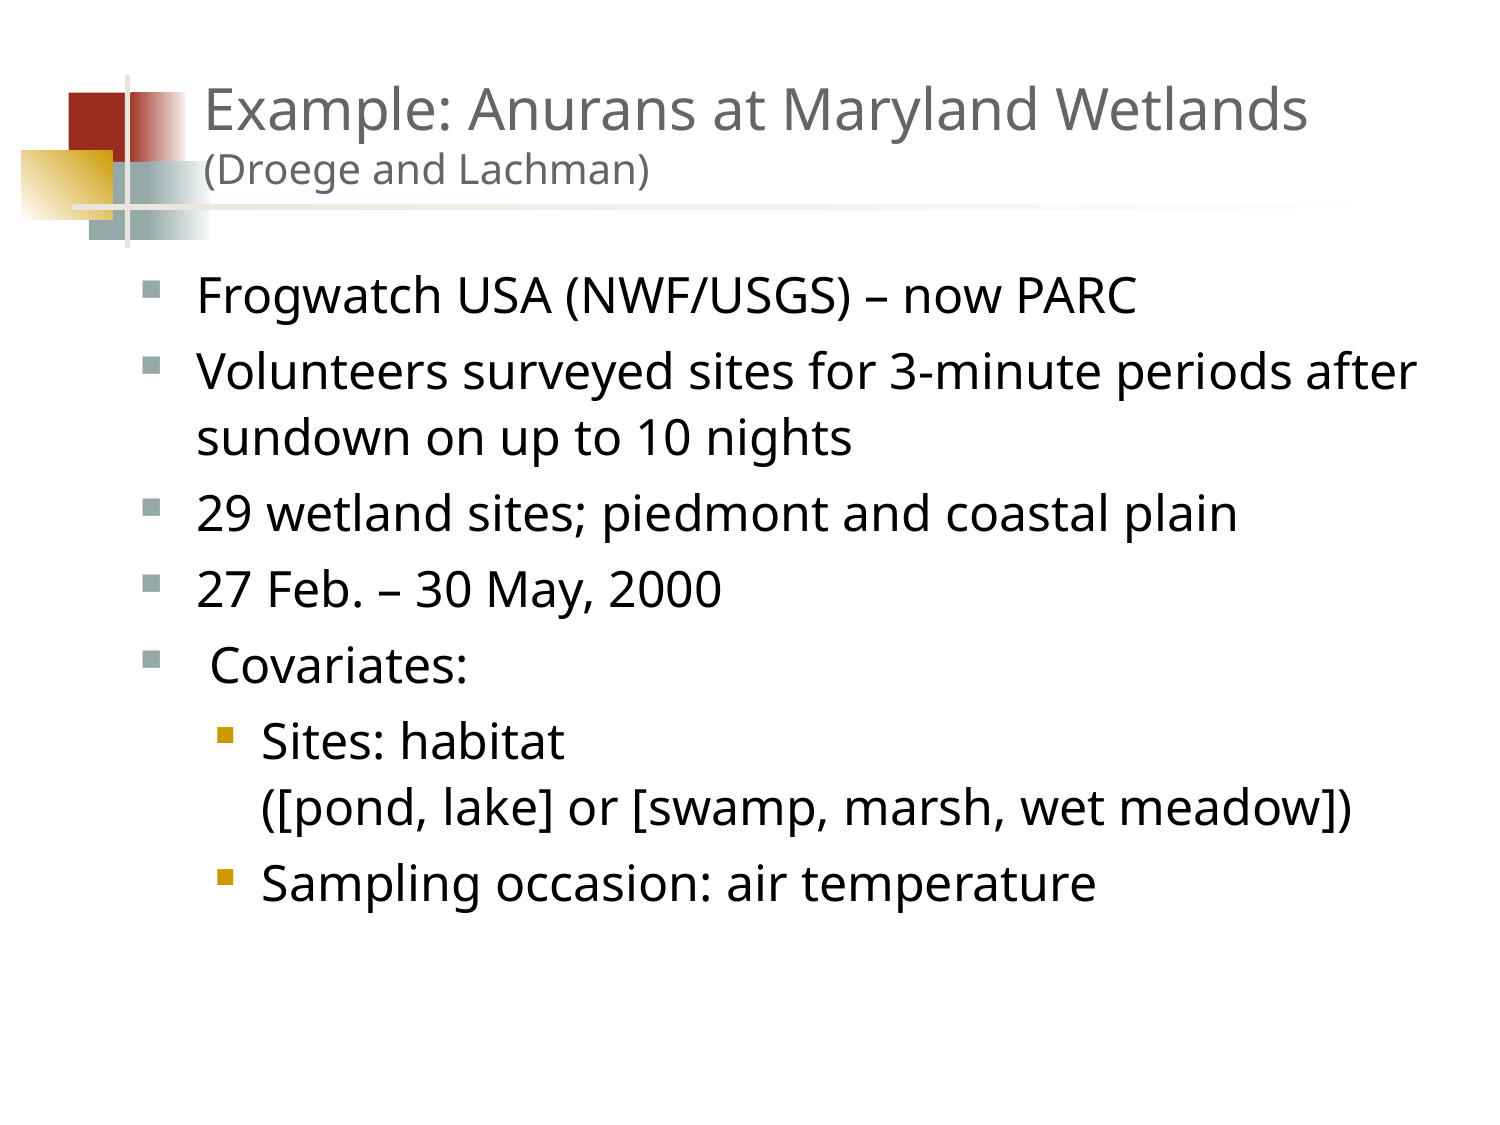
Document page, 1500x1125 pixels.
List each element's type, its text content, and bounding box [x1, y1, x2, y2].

title Example: Anurans at Maryland Wetlands (Droege and Lachman) [188, 34, 1468, 201]
list Frogwatch USA (NWF/USGS) – now PARC Volunteers surveyed sites for 3-minute periods after sundown on up to 10 nights 29 wetland sites; piedmont and coastal plain 27 Feb. – 30 May, 2000 Covariates: Sites: habitat ([pond, lake] or [swamp, marsh, wet meadow]) Sampling occasion: air temperature [124, 249, 1470, 1007]
